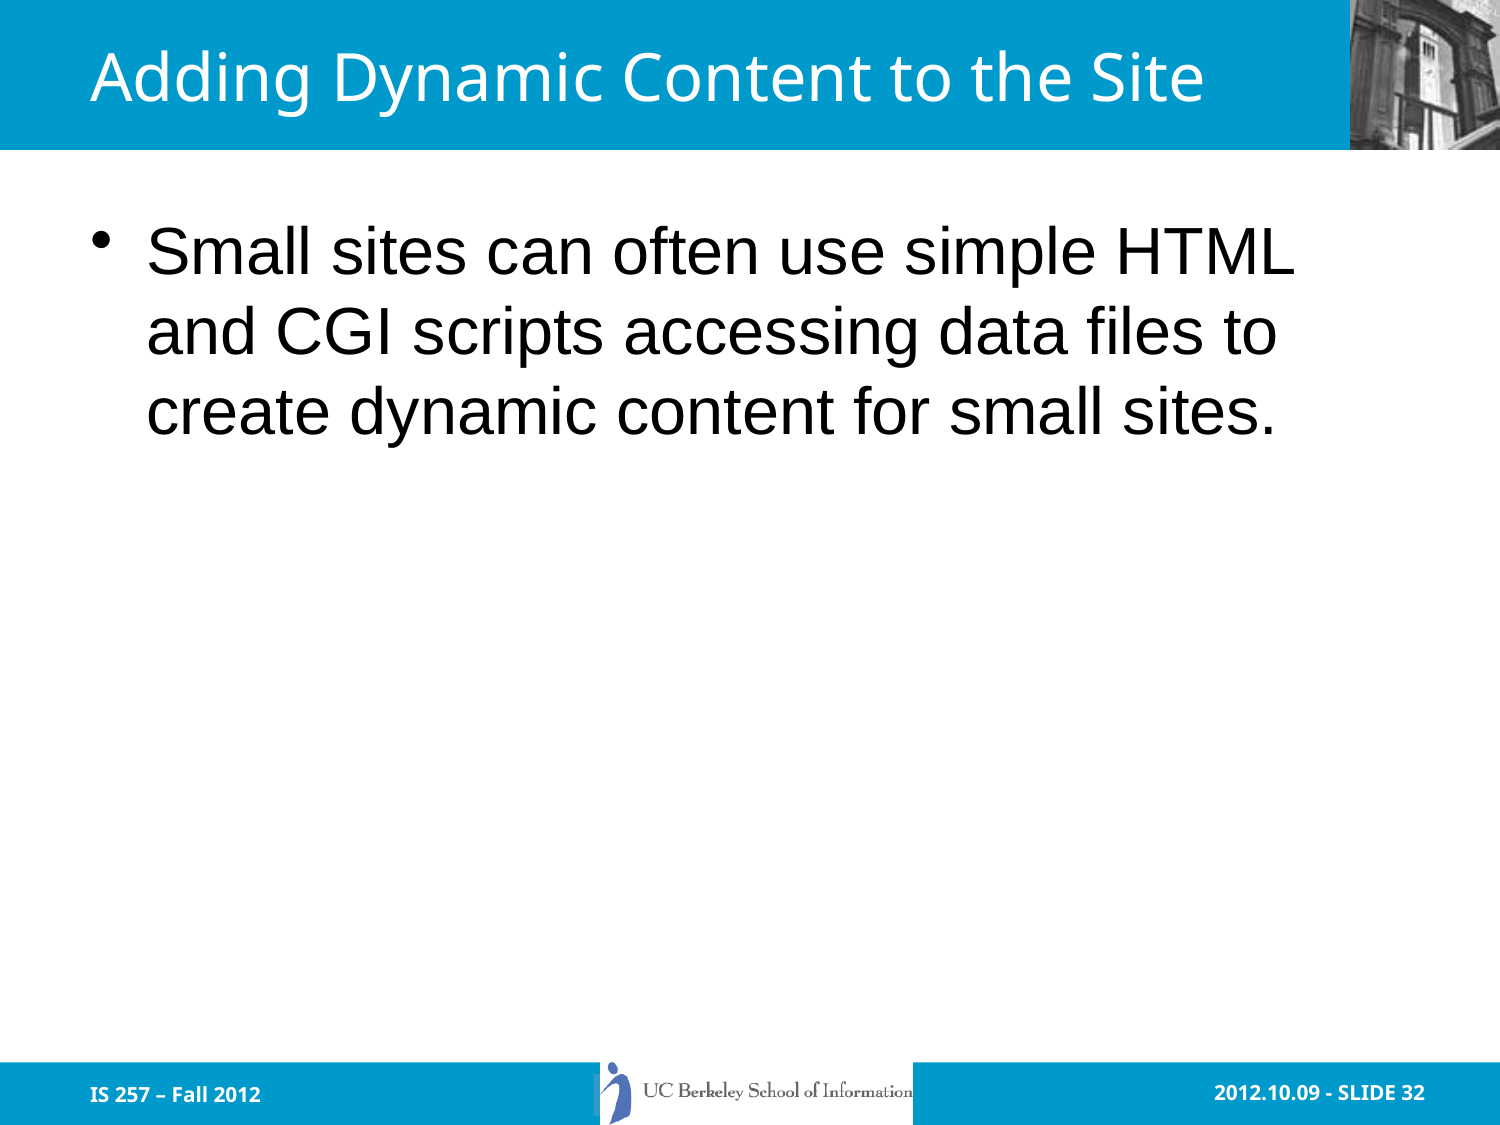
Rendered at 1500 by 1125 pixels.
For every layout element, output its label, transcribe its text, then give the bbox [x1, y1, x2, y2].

picture [594, 1062, 912, 1125]
picture [1351, 0, 1500, 150]
slide_number IS 257 – Fall 2012 [75, 1062, 388, 1125]
title Adding Dynamic Content to the Site [75, 0, 1350, 150]
list Small sites can often use simple HTML and CGI scripts accessing data files to create dynamic content for small sites. [75, 200, 1425, 1013]
